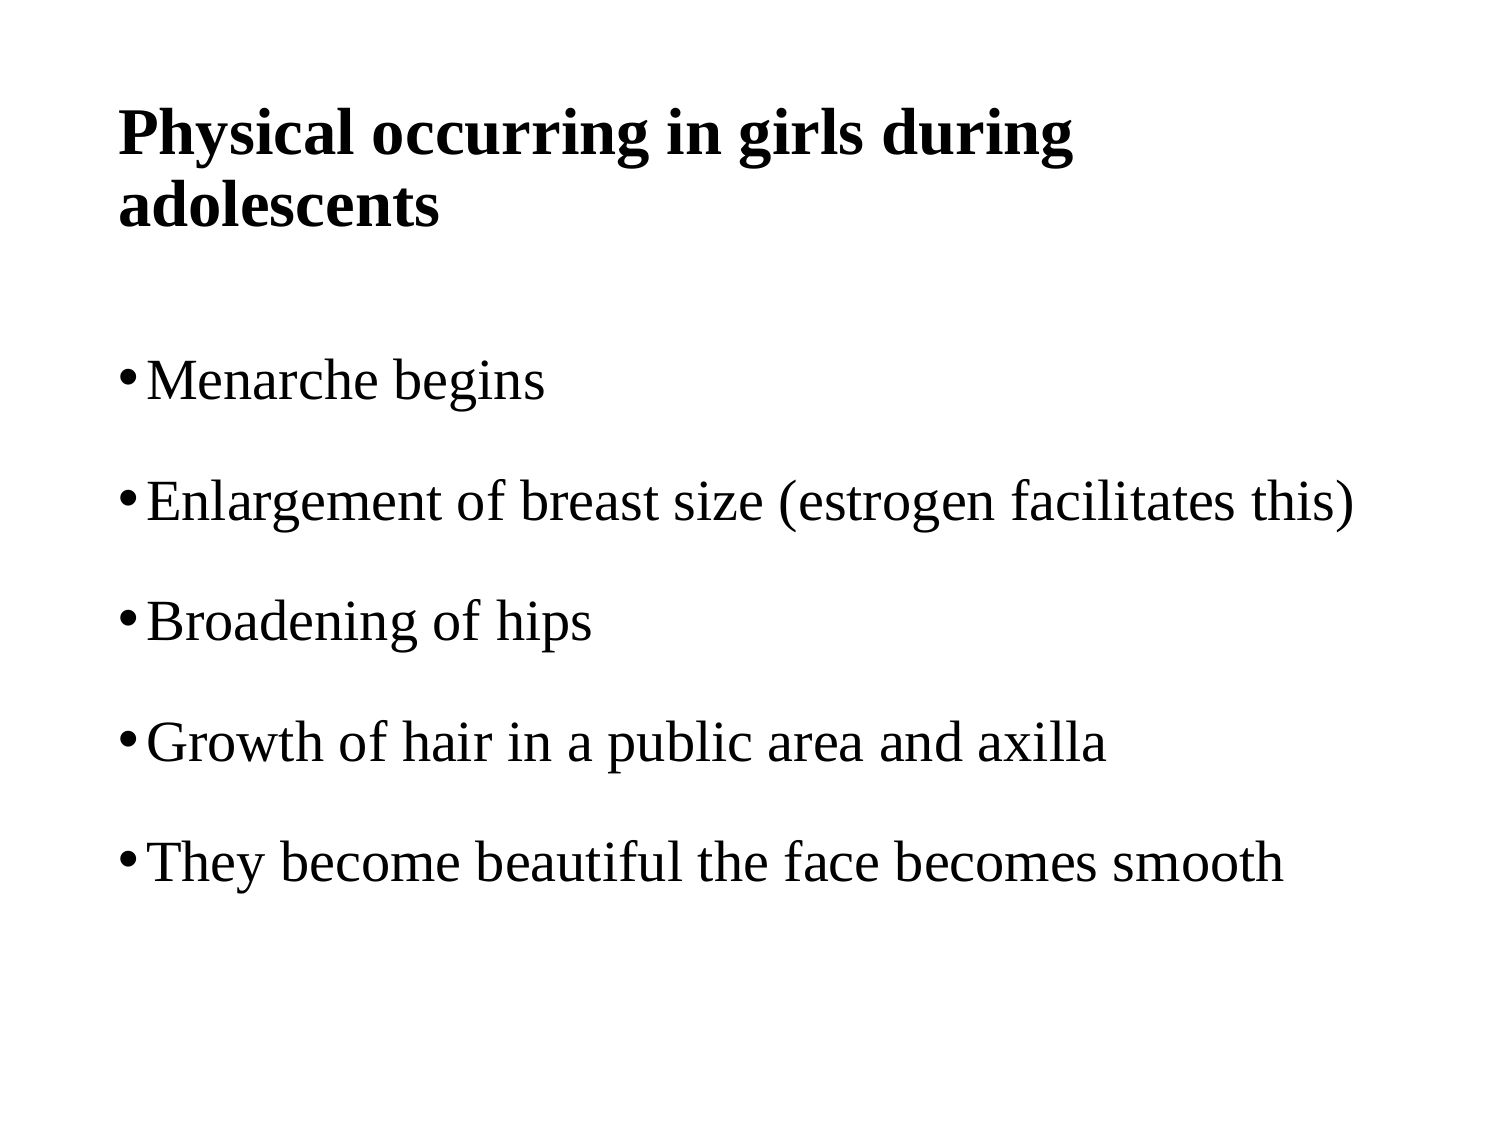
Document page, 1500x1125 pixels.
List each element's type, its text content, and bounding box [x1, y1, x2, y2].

list Menarche begins Enlargement of breast size (estrogen facilitates this) Broadening of hips Growth of hair in a public area and axilla They become beautiful the face becomes smooth [103, 299, 1397, 1014]
title Physical occurring in girls during adolescents [103, 59, 1397, 278]
